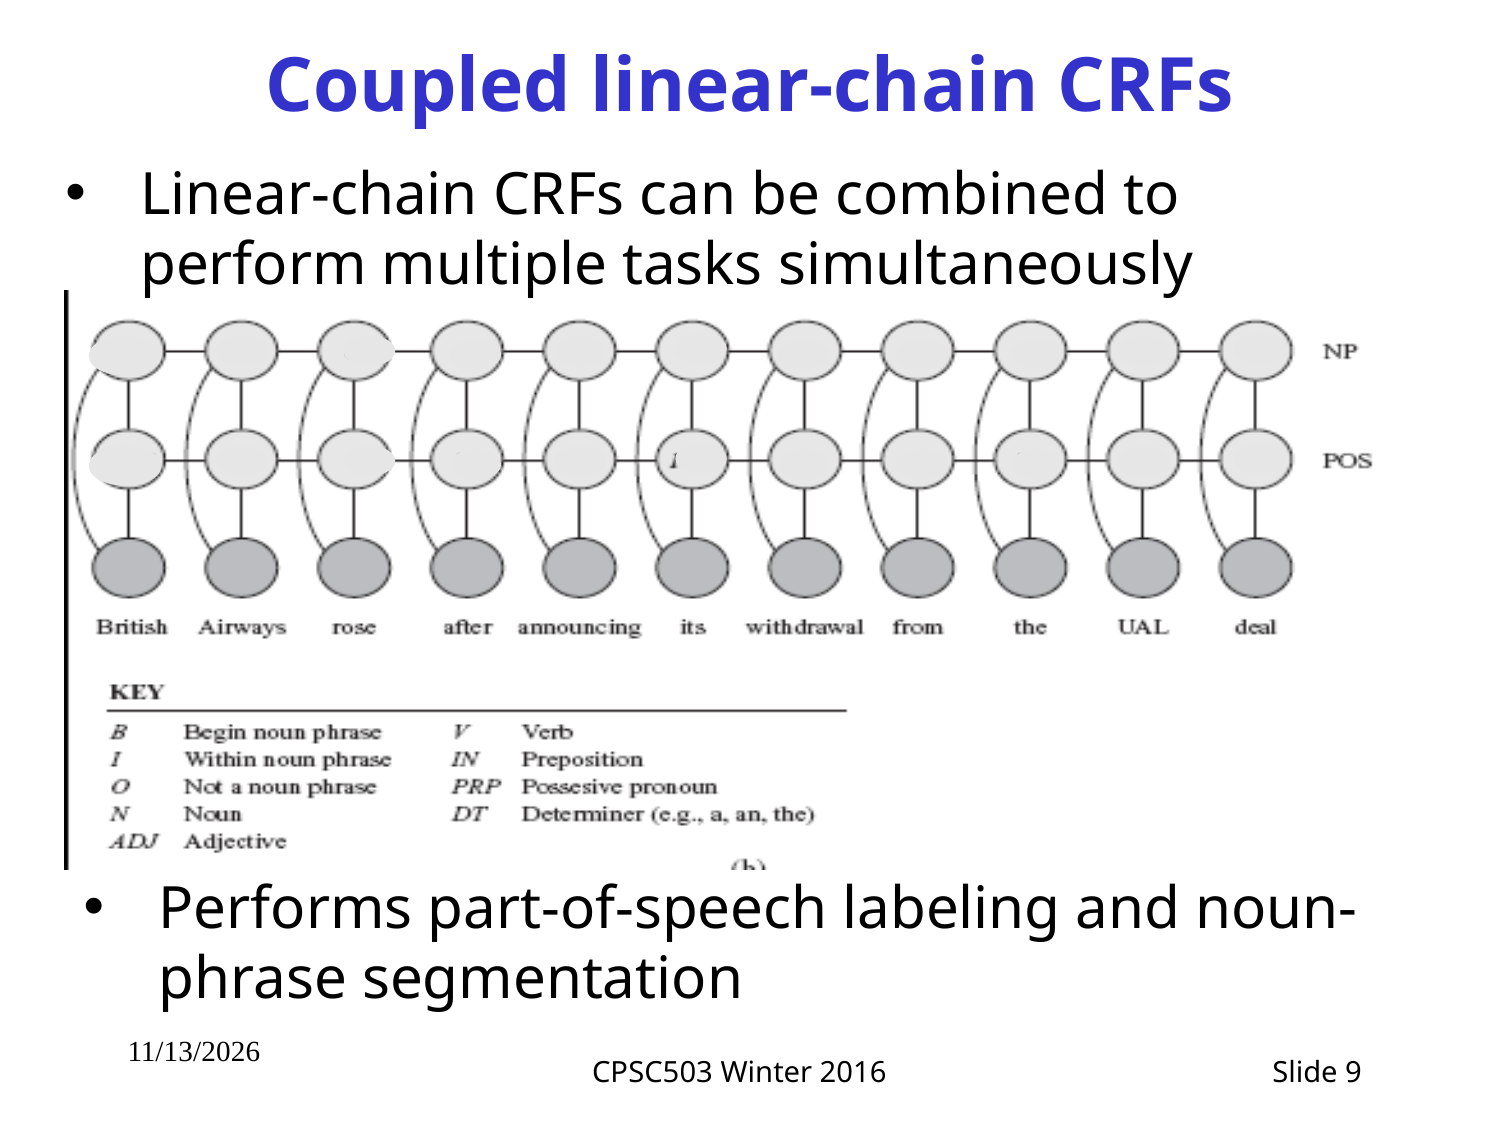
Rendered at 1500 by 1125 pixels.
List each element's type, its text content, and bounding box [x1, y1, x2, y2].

picture [64, 290, 1421, 870]
slide_number Slide 9 [1064, 1045, 1378, 1122]
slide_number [112, 1024, 426, 1101]
footer CPSC503 Winter 2016 [501, 1045, 978, 1122]
title Coupled linear-chain CRFs [49, 24, 1451, 138]
list Performs part-of-speech labeling and noun-phrase segmentation [68, 862, 1440, 1112]
text_box Linear-chain CRFs can be combined to perform multiple tasks simultaneously [50, 148, 1421, 397]
